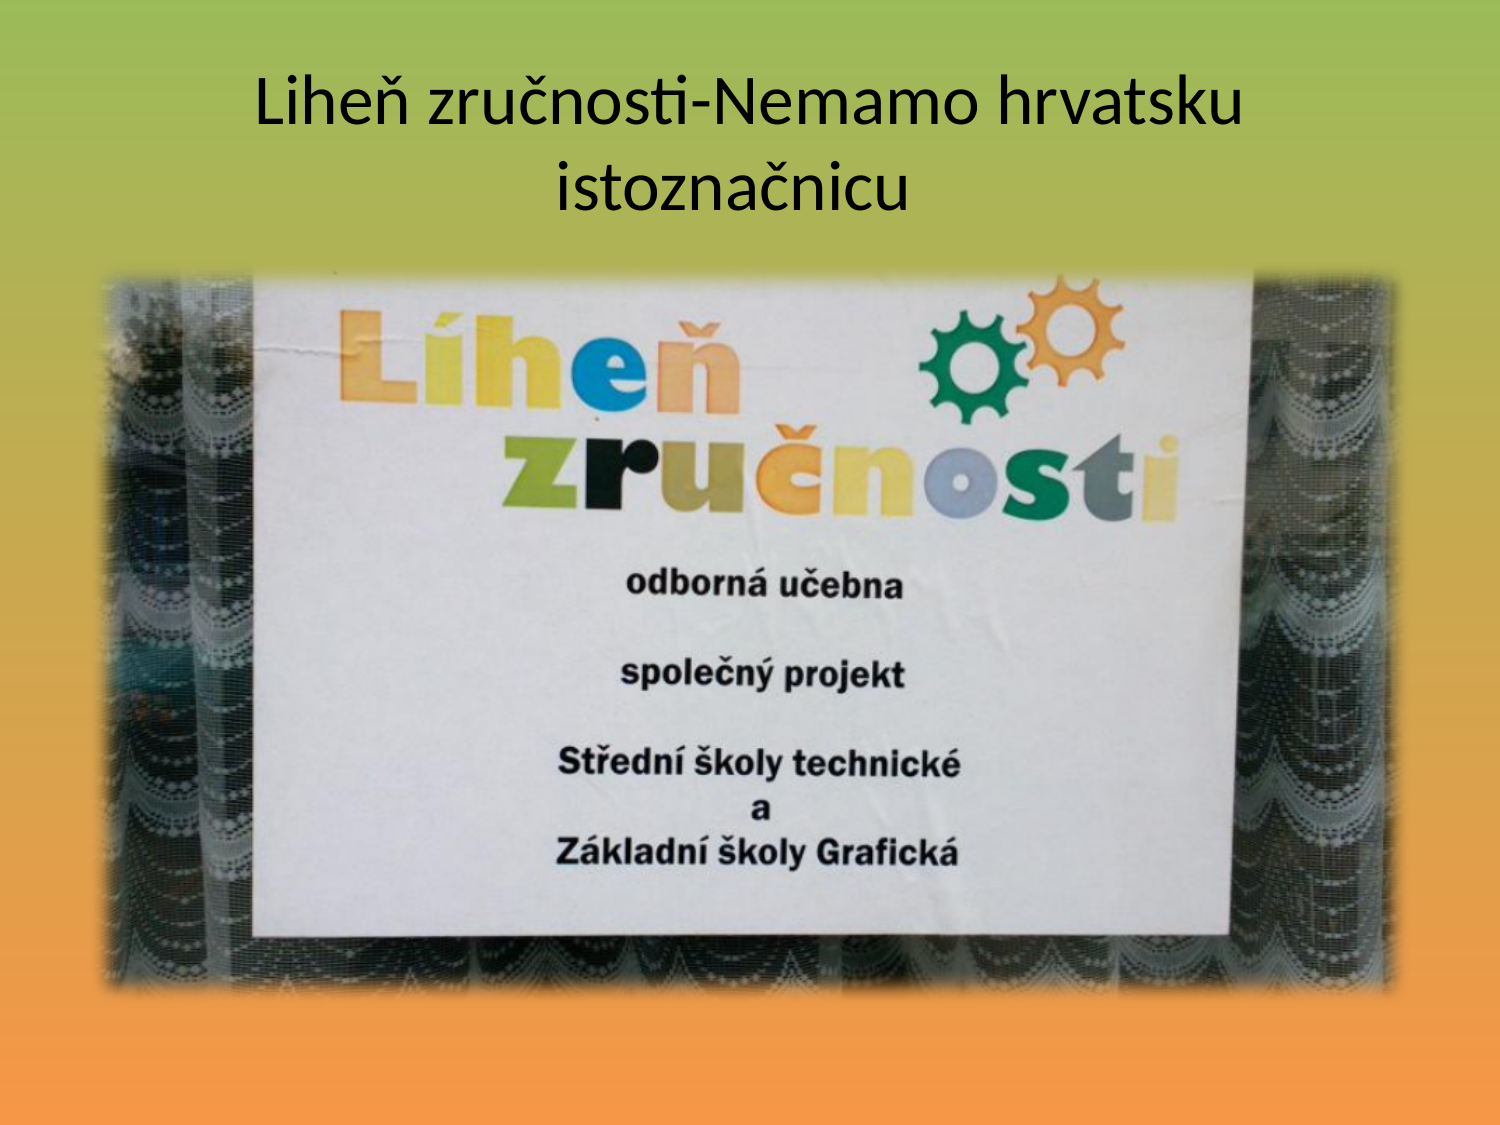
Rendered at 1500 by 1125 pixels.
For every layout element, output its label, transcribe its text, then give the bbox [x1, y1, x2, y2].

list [89, 262, 1411, 1006]
title Liheň zručnosti-Nemamo hrvatsku istoznačnicu [75, 45, 1425, 233]
